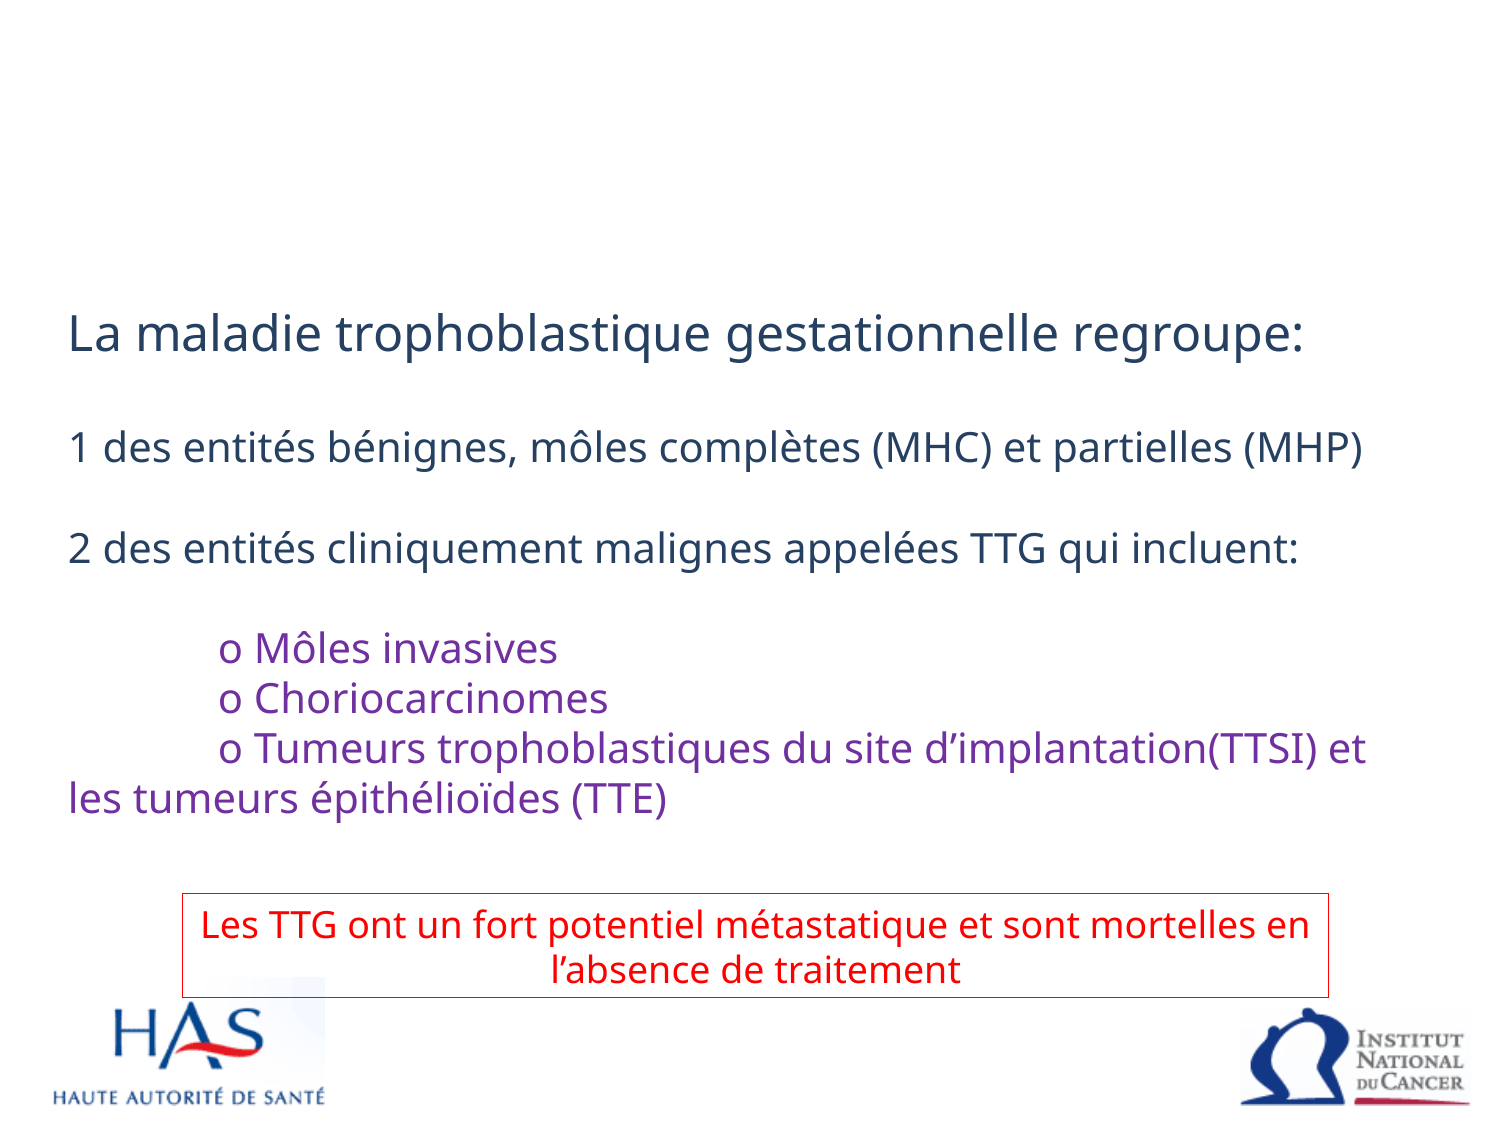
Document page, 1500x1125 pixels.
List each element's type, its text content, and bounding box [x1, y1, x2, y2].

text_box La maladie trophoblastique gestationnelle regroupe: 1 des entités bénignes, môles complètes (MHC) et partielles (MHP) 2 des entités cliniquement malignes appelées TTG qui incluent: o Môles invasives o Choriocarcinomes o Tumeurs trophoblastiques du site d’implantation(TTSI) et les tumeurs épithélioïdes (TTE) [53, 293, 1436, 829]
text_box Les TTG ont un fort potentiel métastatique et sont mortelles en l’absence de traitement [182, 893, 1329, 998]
picture [52, 977, 326, 1107]
picture [1240, 1007, 1471, 1107]
